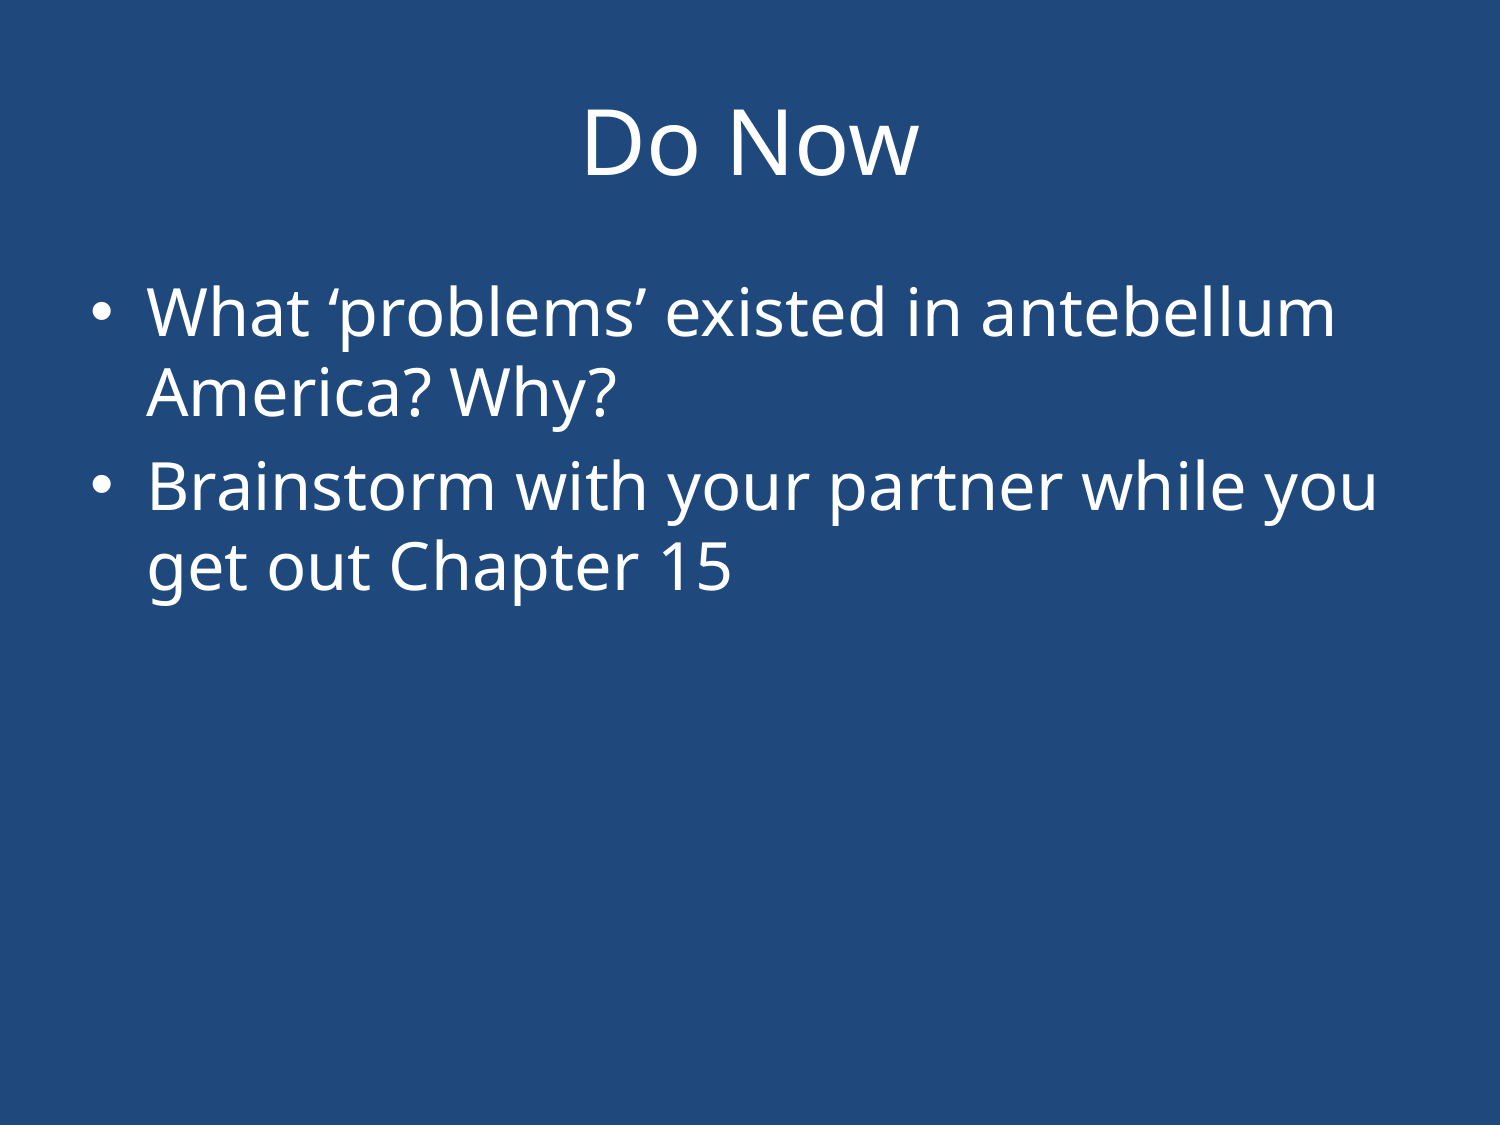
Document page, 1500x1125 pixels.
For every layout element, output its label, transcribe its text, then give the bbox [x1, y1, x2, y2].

list What ‘problems’ existed in antebellum America? Why? Brainstorm with your partner while you get out Chapter 15 [75, 262, 1425, 1005]
title Do Now [75, 45, 1425, 233]
